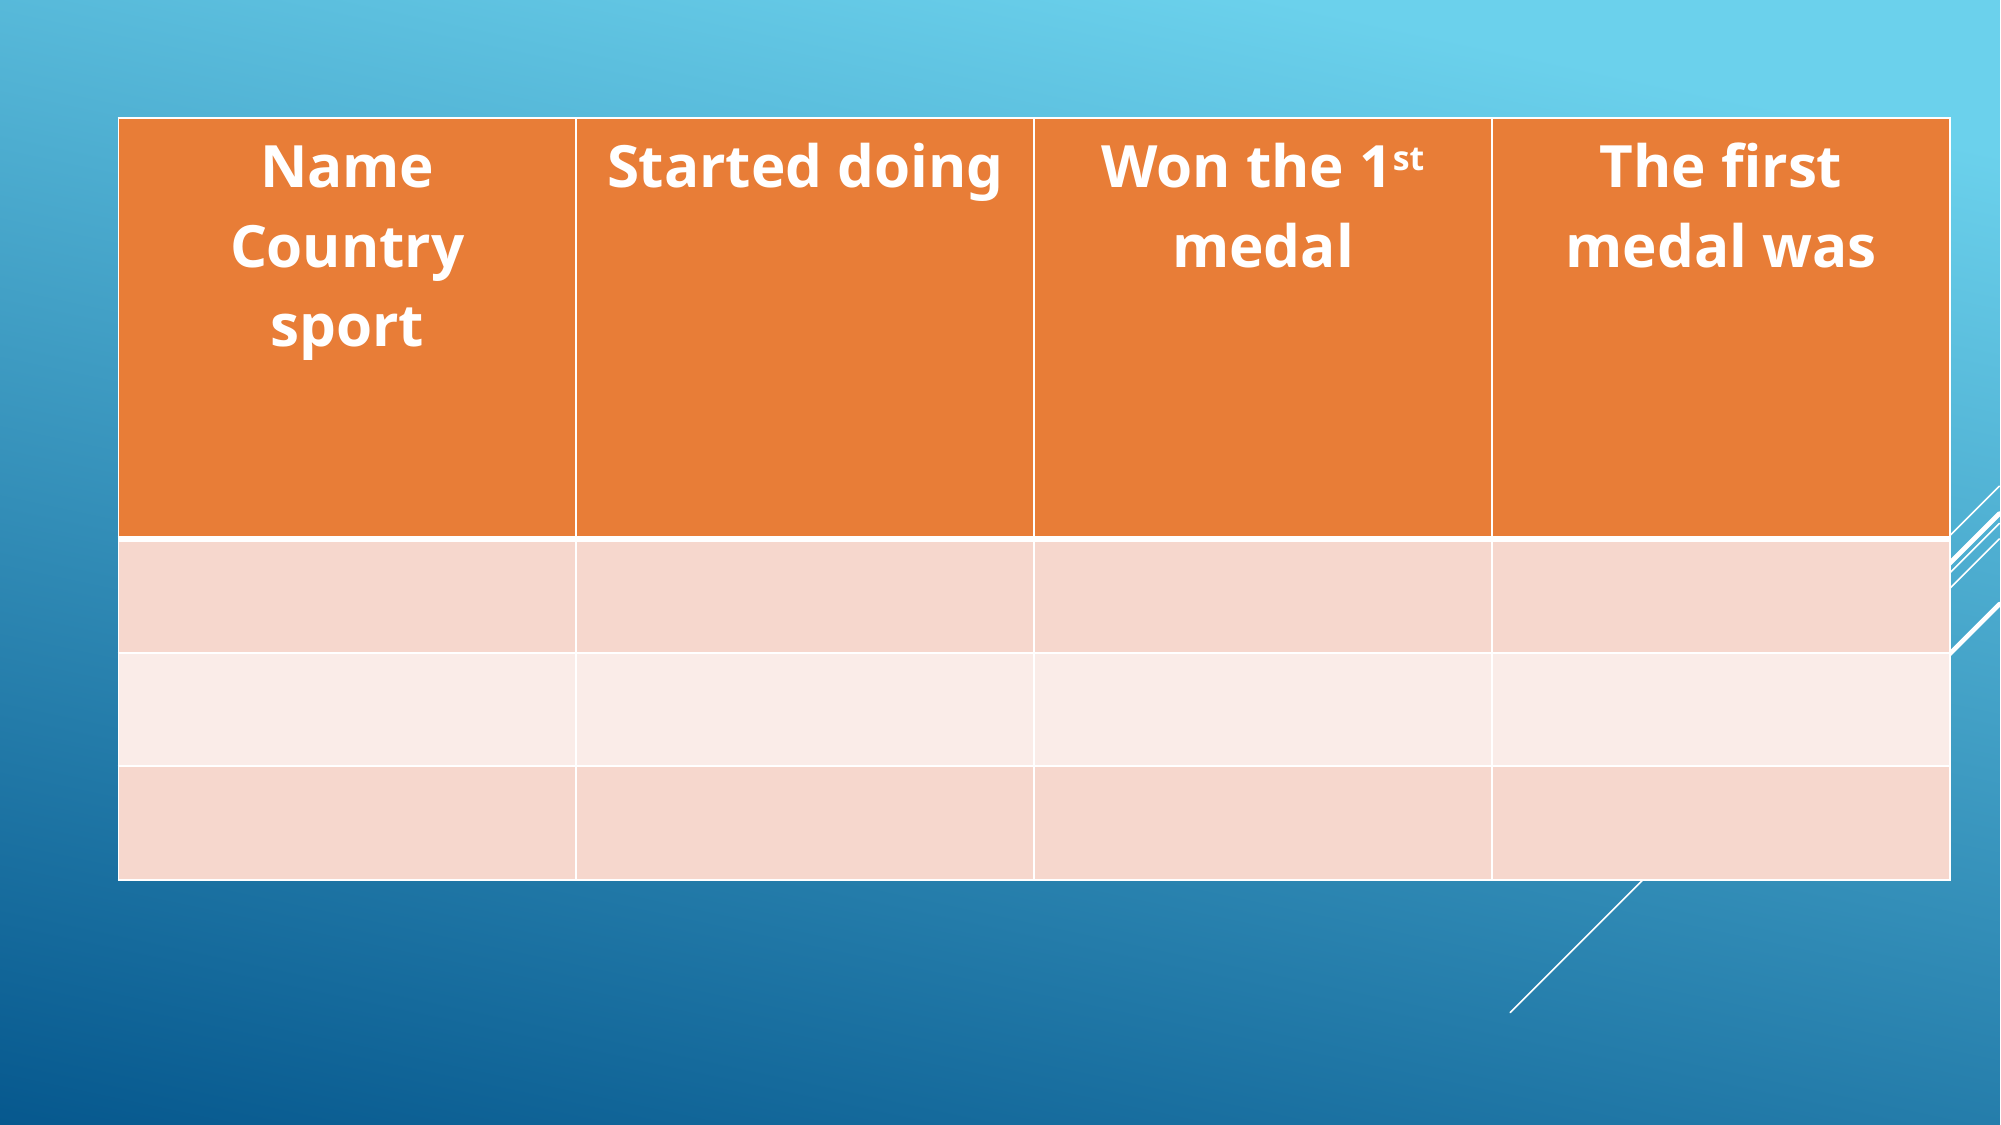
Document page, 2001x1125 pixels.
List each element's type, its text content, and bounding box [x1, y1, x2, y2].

table_header Started doing [577, 119, 1033, 536]
table_cell [1493, 542, 1949, 652]
table_cell [119, 654, 575, 765]
table_cell [119, 767, 575, 879]
table_cell [577, 654, 1033, 765]
table_cell [1493, 767, 1949, 879]
table_cell [119, 542, 575, 652]
table_header Name Country sport [119, 119, 575, 536]
table_cell [1493, 654, 1949, 765]
table_header Won the 1st medal [1035, 119, 1491, 536]
table_header The first medal was [1493, 119, 1949, 536]
table_cell [1035, 767, 1491, 879]
table_cell [577, 542, 1033, 652]
table_cell [577, 767, 1033, 879]
table_cell [1035, 654, 1491, 765]
table_cell [1035, 542, 1491, 652]
